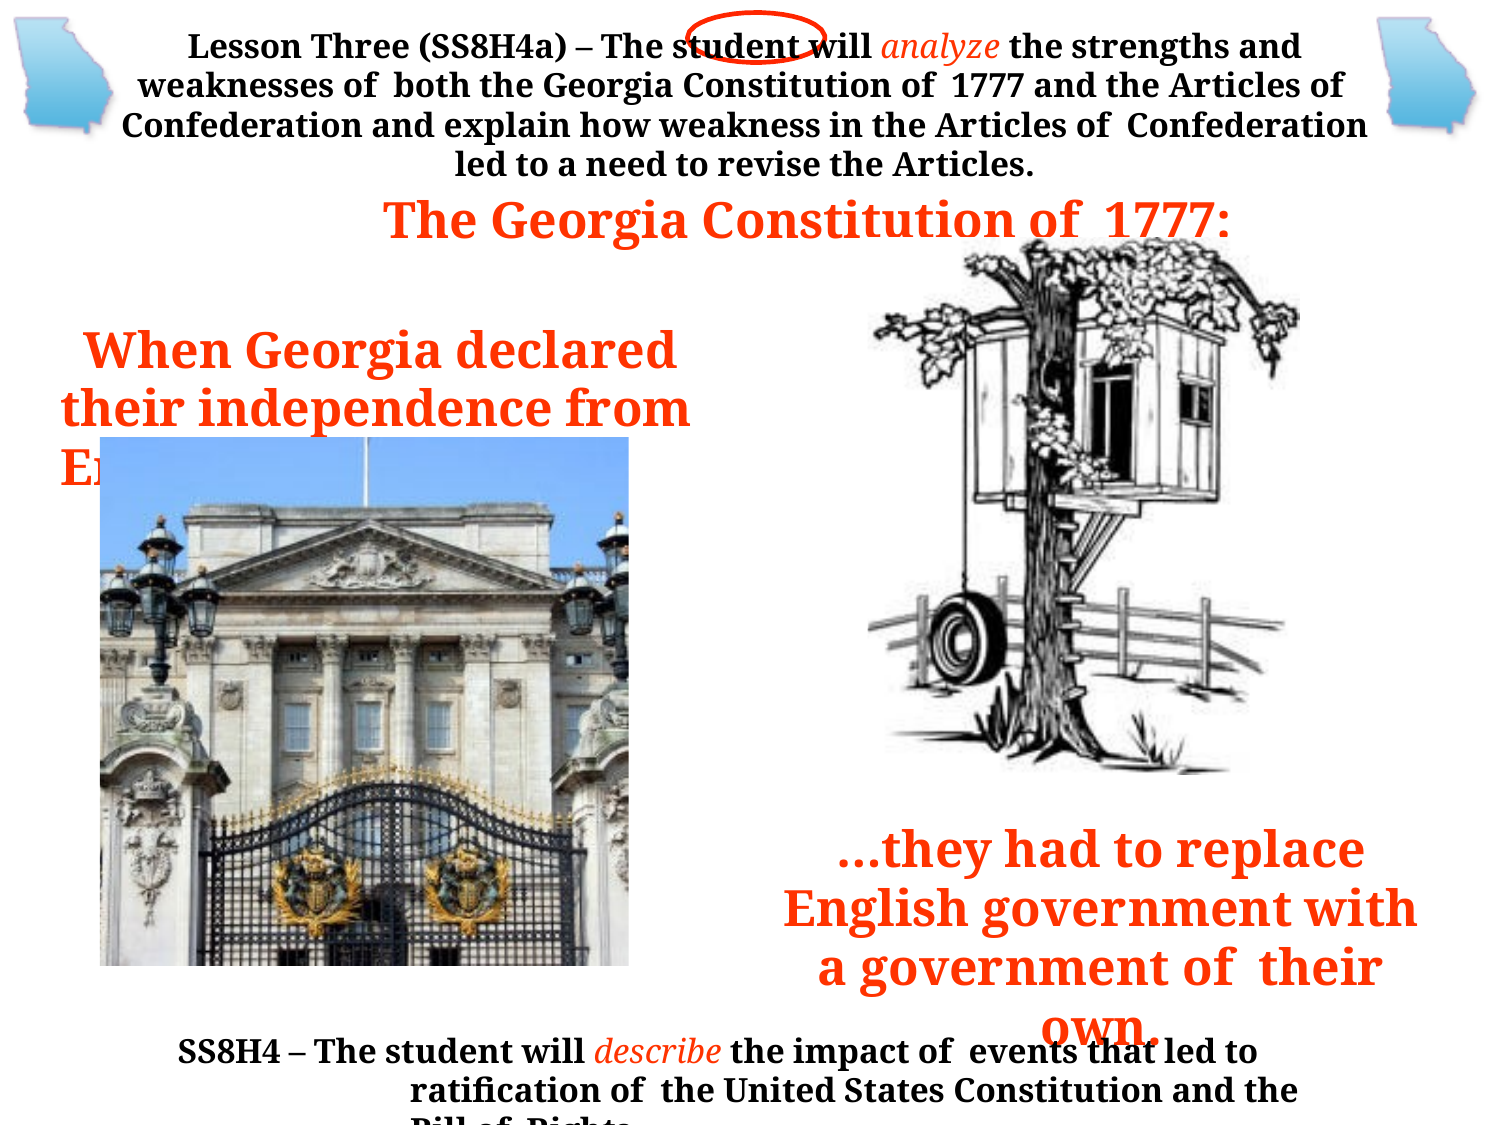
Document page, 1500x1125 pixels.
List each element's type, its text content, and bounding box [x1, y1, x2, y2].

picture [0, 0, 132, 150]
text_box Lesson Three (SS8H4a) – The student will analyze the strengths and weaknesses of both the Georgia Constitution of 1777 and the Articles of Confederation and explain how weakness in the Articles of Confederation led to a need to revise the Articles. The Georgia Constitution of 1777: When Georgia declared their independence from England… [58, 25, 1388, 495]
text_box [867, 237, 1300, 775]
text_box [99, 437, 629, 967]
picture [1362, 0, 1495, 150]
text_box SS8H4 – The student will describe the impact of events that led to ratification of the United States Constitution and the Bill of Rights [175, 1030, 1333, 1125]
text_box …they had to replace English government with a government of their own. [767, 819, 1433, 1058]
text_box [696, 12, 816, 25]
